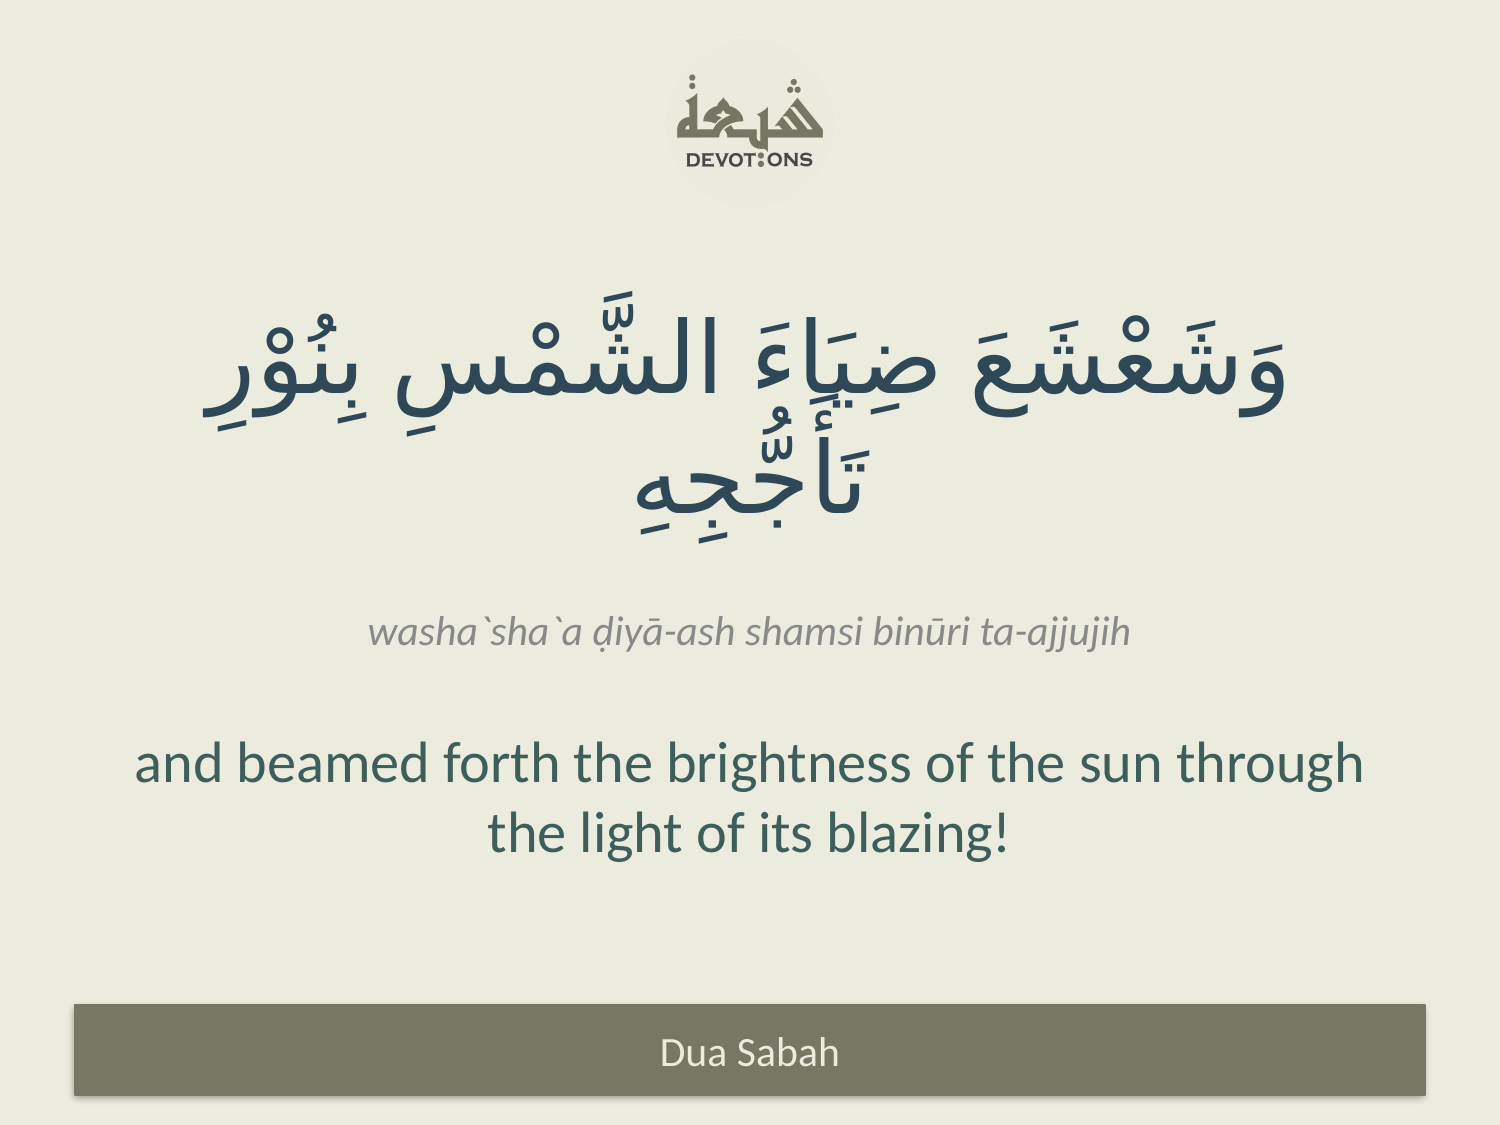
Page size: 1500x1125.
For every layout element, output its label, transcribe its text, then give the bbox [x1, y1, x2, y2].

text_box وَشَعْشَعَ ضِيَاءَ الشَّمْسِ بِنُوْرِ تَأَجُّجِهِ washa`sha`a ḍiyā-ash shamsi binūri ta-ajjujih and beamed forth the brightness of the sun through the light of its blazing! [74, 286, 1425, 871]
text_box Dua Sabah [644, 1017, 856, 1083]
text_box [74, 1004, 1426, 1096]
picture [656, 29, 844, 218]
